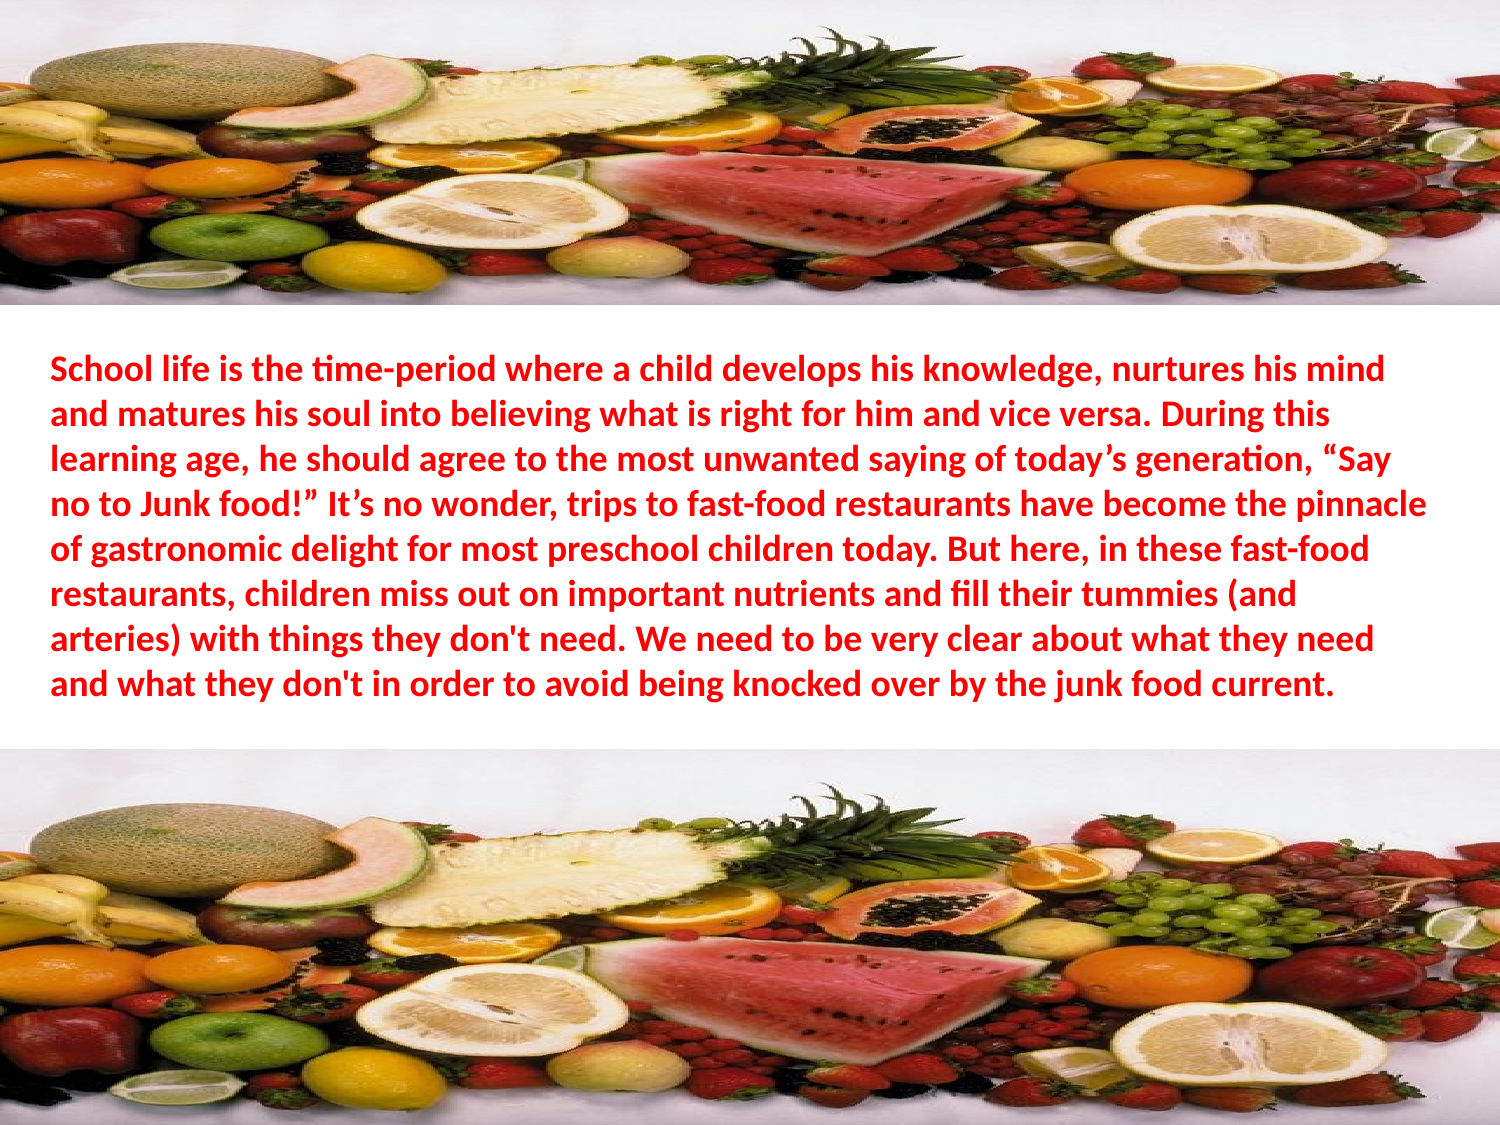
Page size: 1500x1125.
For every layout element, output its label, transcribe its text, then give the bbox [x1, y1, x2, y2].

picture [0, 0, 1500, 305]
text_box School life is the time-period where a child develops his knowledge, nurtures his mind and matures his soul into believing what is right for him and vice versa. During this learning age, he should agree to the most unwanted saying of today’s generation, “Say no to Junk food!” It’s no wonder, trips to fast-food restaurants have become the pinnacle of gastronomic delight for most preschool children today. But here, in these fast-food restaurants, children miss out on important nutrients and fill their tummies (and arteries) with things they don't need. We need to be very clear about what they need and what they don't in order to avoid being knocked over by the junk food current. [35, 336, 1454, 712]
picture [0, 749, 1500, 1125]
